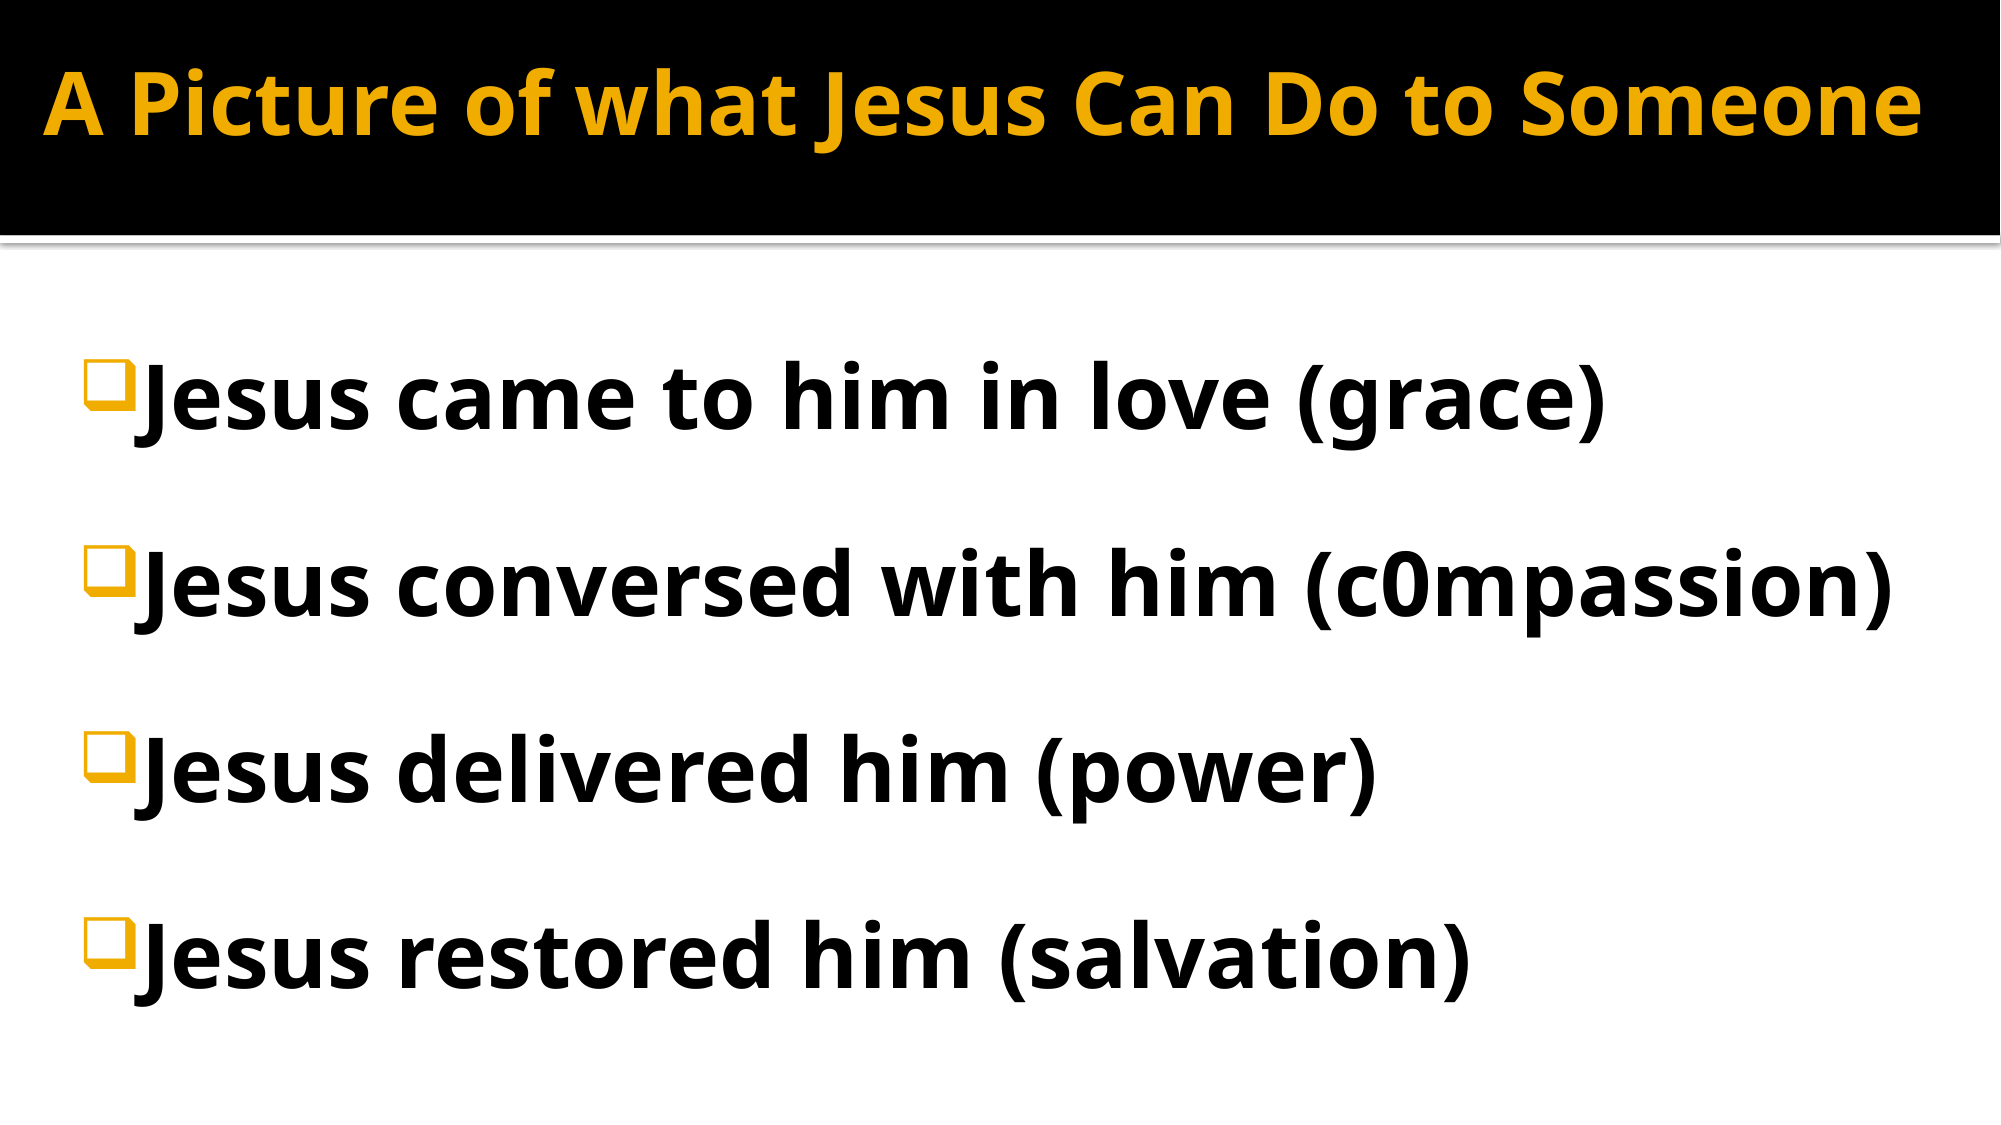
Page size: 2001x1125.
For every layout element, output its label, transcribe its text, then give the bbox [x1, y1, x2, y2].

title A Picture of what Jesus Can Do to Someone [24, 25, 1938, 175]
list Jesus came to him in love (grace) Jesus conversed with him (c0mpassion) Jesus delivered him (power) Jesus restored him (salvation) [50, 324, 1938, 1050]
